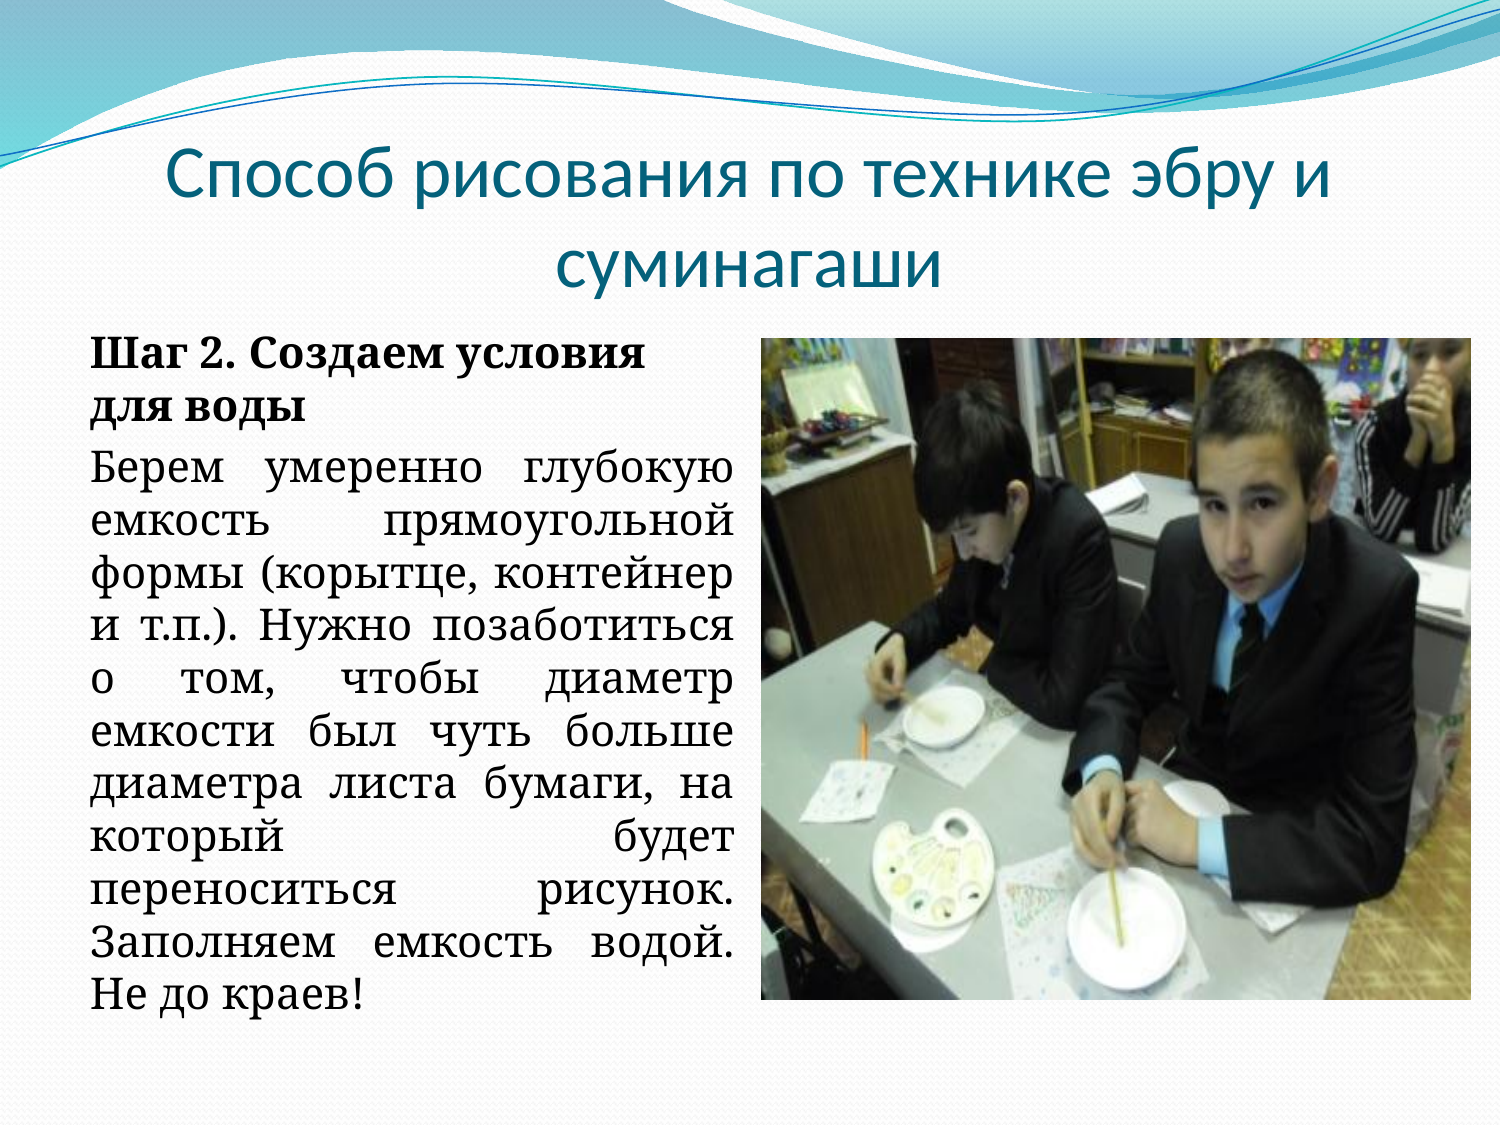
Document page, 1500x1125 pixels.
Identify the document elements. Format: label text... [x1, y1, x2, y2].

title Способ рисования по технике эбру и суминагаши [75, 115, 1425, 303]
list Шаг 2. Создаем условия для воды Берем умеренно глубокую емкость прямоугольной формы (корытце, контейнер и т.п.). Нужно позаботиться о том, чтобы диаметр емкости был чуть больше диаметра листа бумаги, на который будет переноситься рисунок. Заполняем емкость водой. Не до краев! [75, 317, 750, 1038]
picture [761, 337, 1471, 1000]
